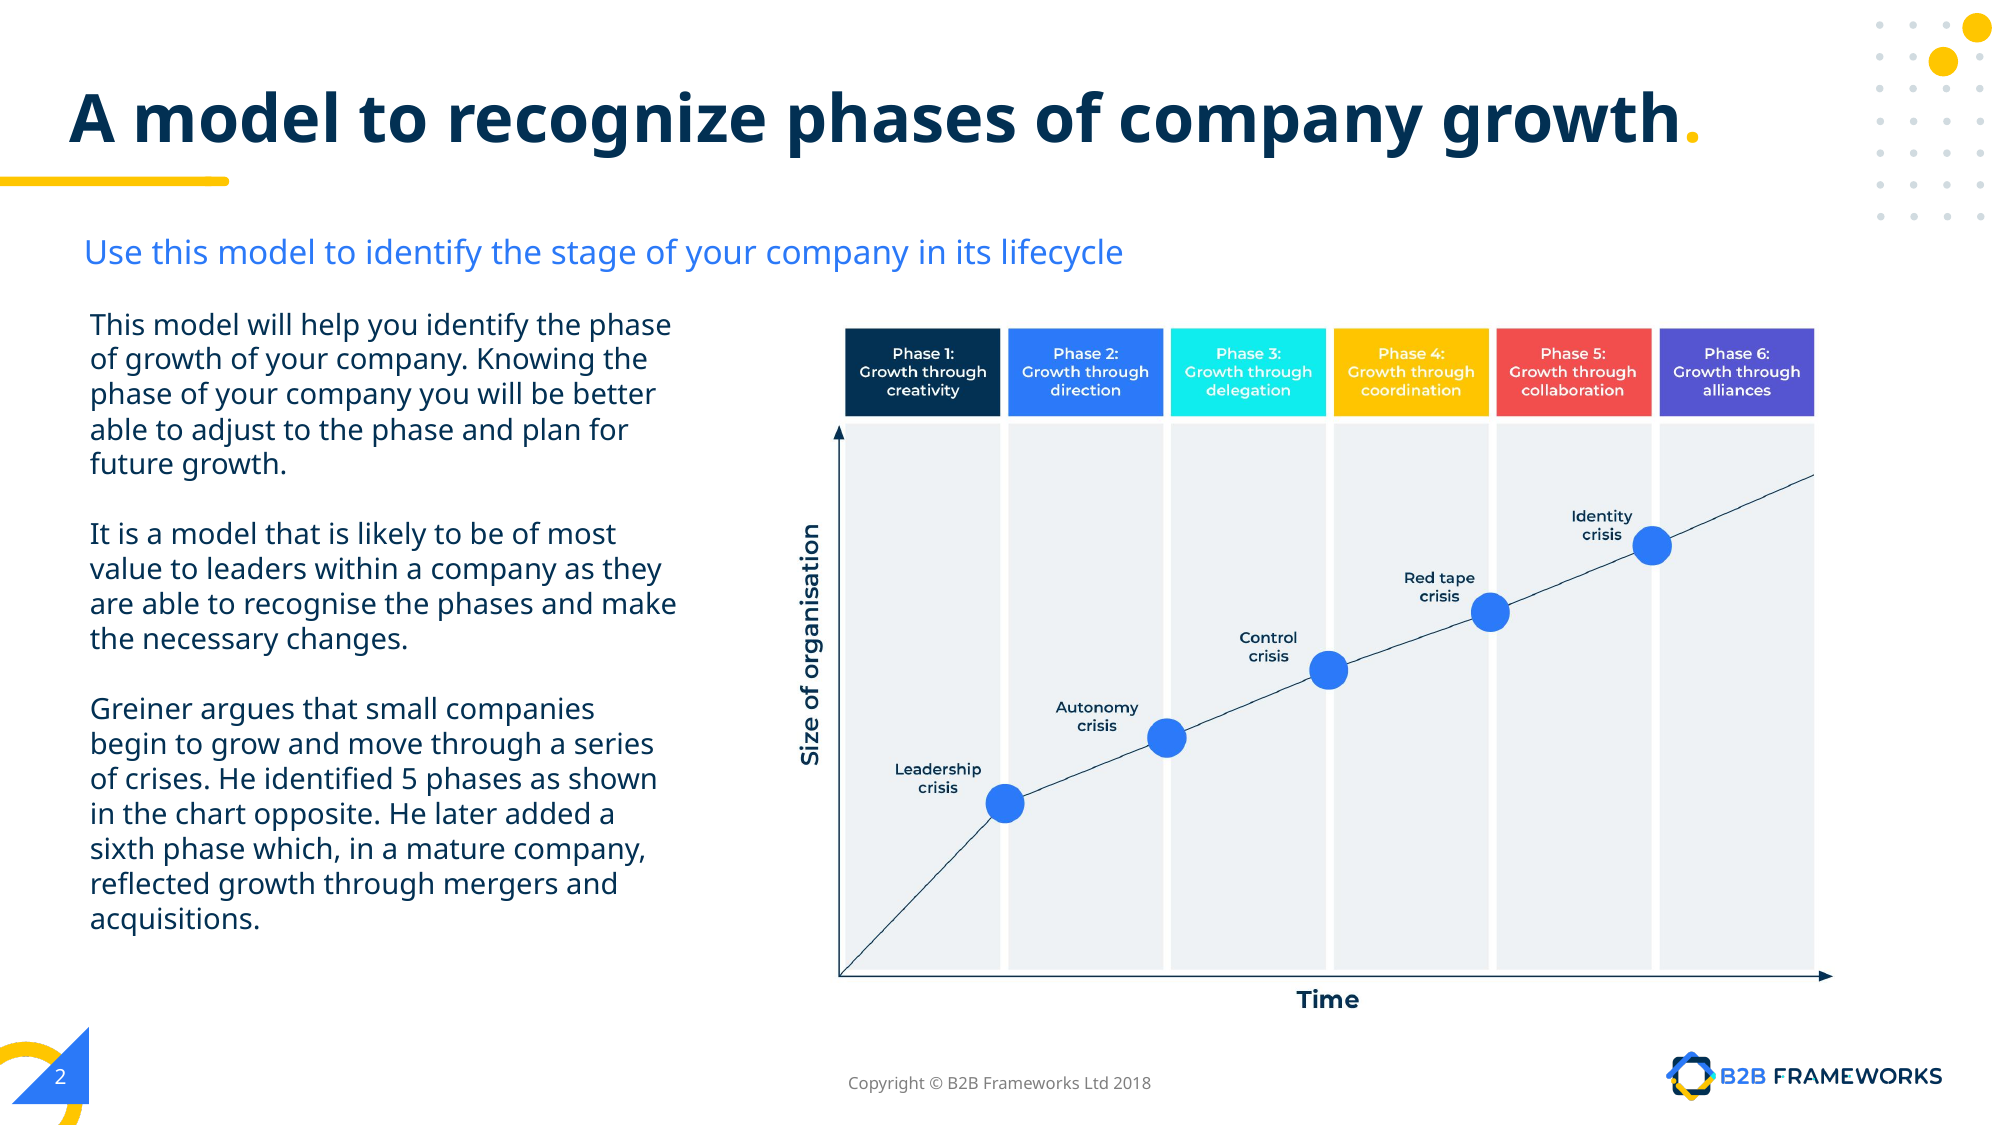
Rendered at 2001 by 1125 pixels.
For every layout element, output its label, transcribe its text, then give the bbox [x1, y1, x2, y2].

picture [779, 312, 1850, 1028]
slide_number ‹#› [39, 1047, 490, 1108]
picture [0, 1041, 84, 1125]
picture [1655, 1040, 1952, 1111]
text_box This model will help you identify the phase of growth of your company. Knowing the phase of your company you will be better able to adjust to the phase and plan for future growth. It is a model that is likely to be of most value to leaders within a company as they are able to recognise the phases and make the necessary changes. Greiner argues that small companies begin to grow and move through a series of crises. He identified 5 phases as shown in the chart opposite. He later added a sixth phase which, in a mature company, reflected growth through mergers and acquisitions. [74, 298, 693, 978]
text_box Use this model to identify the stage of your company in its lifecycle [69, 223, 1492, 279]
title A model to recognize phases of company growth. [54, 77, 1718, 168]
footer Copyright © B2B Frameworks Ltd 2018 [662, 1052, 1338, 1113]
